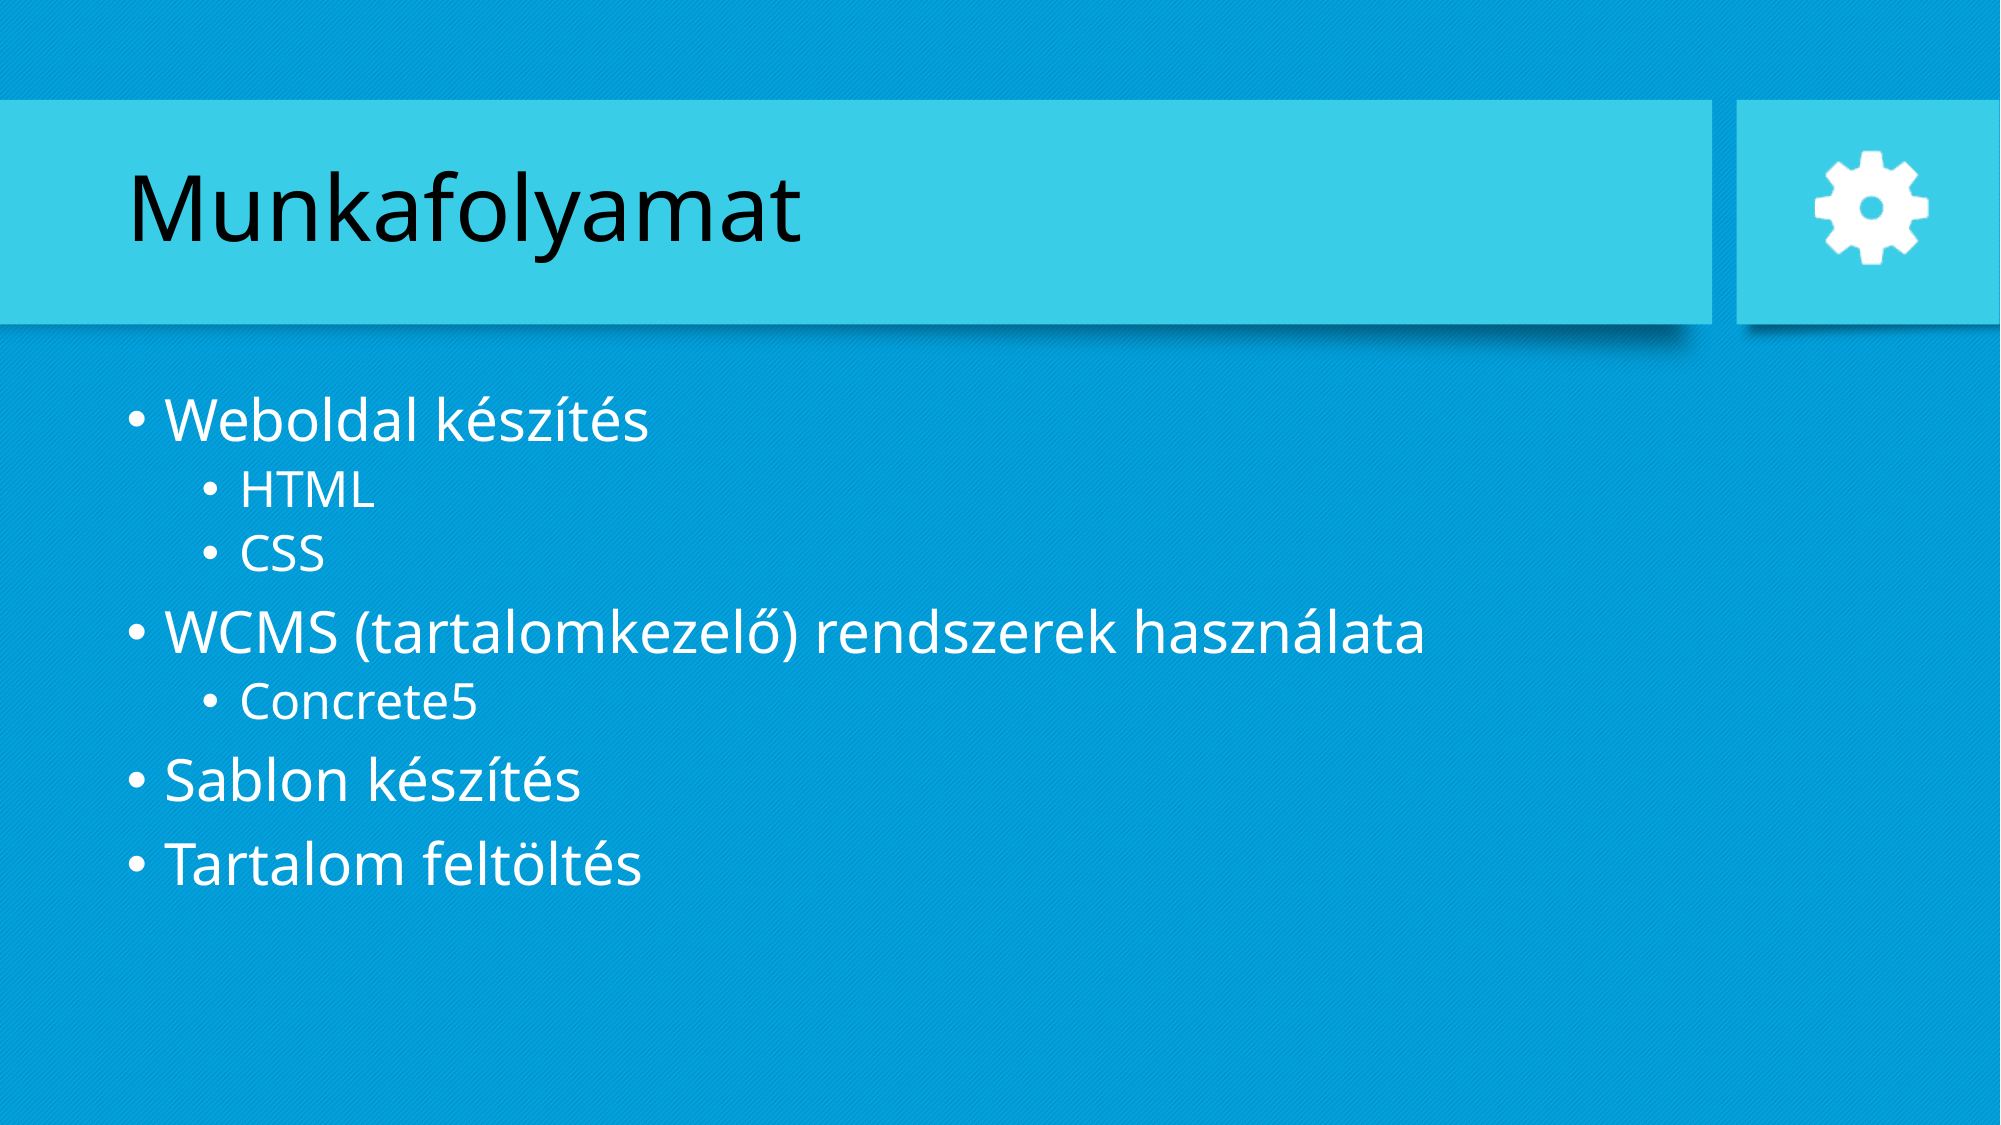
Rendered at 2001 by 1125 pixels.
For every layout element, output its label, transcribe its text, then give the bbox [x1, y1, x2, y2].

list Weboldal készítés HTML CSS WCMS (tartalomkezelő) rendszerek használata Concrete5 Sablon készítés Tartalom feltöltés [111, 383, 1689, 974]
title Munkafolyamat [111, 123, 1689, 301]
picture [1787, 123, 1957, 293]
